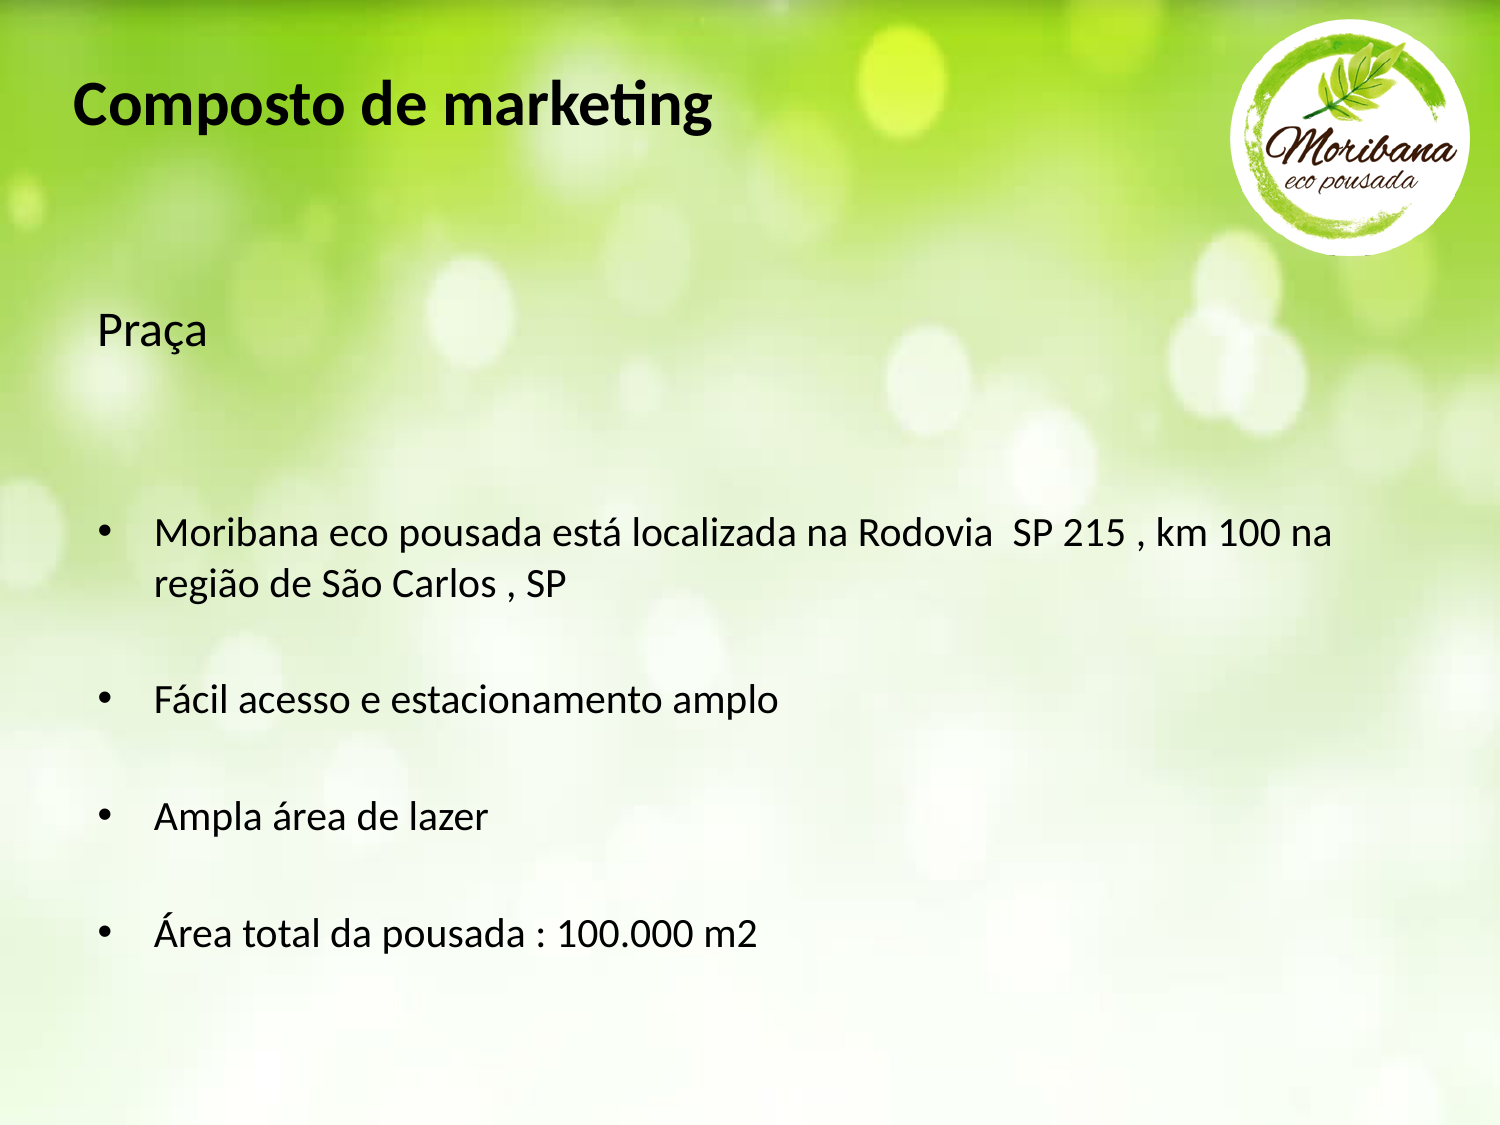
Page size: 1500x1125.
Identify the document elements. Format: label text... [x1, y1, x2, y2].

picture [0, 0, 1500, 1125]
list Praça Moribana eco pousada está localizada na Rodovia SP 215 , km 100 na região de São Carlos , SP Fácil acesso e estacionamento amplo Ampla área de lazer Área total da pousada : 100.000 m2 [82, 289, 1434, 1083]
title Composto de marketing [59, 42, 1214, 226]
